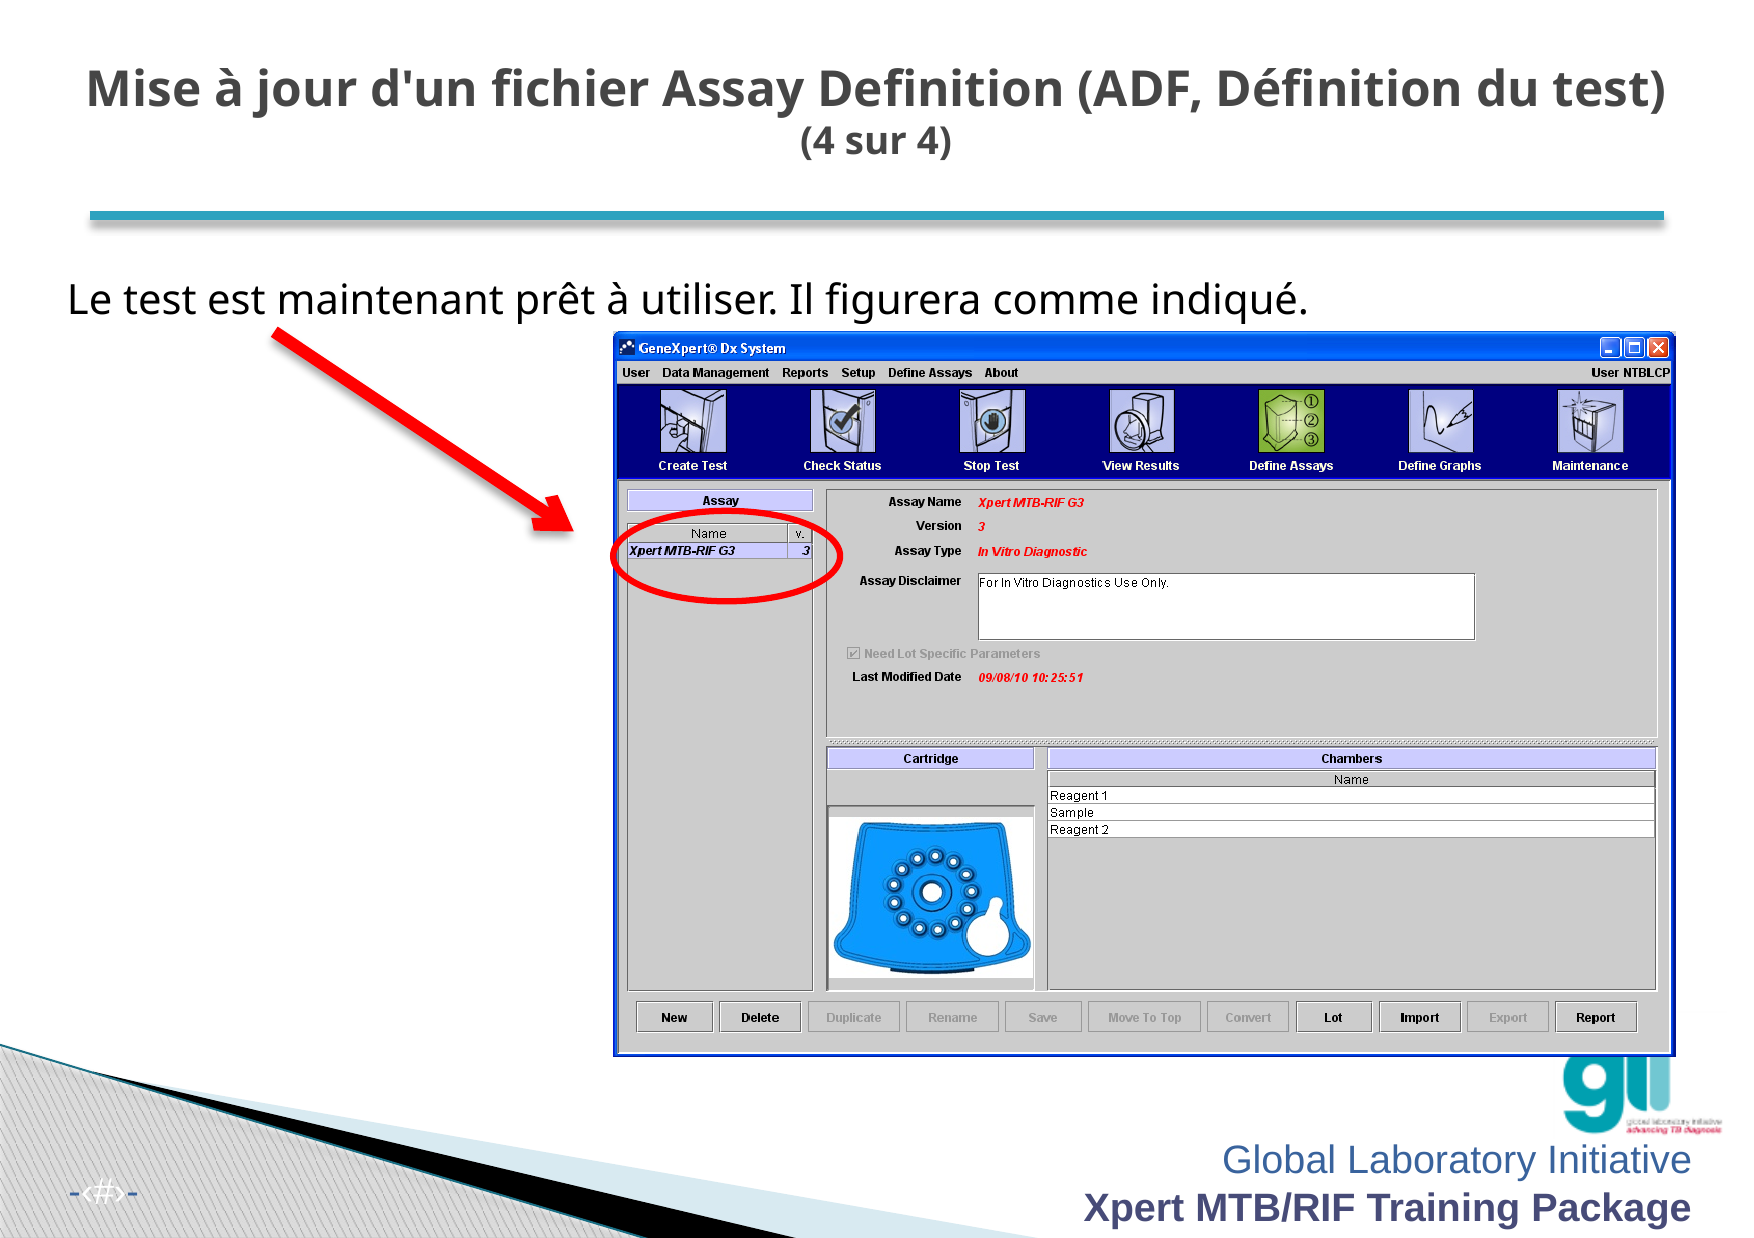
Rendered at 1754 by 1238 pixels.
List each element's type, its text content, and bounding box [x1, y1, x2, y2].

list Le test est maintenant prêt à utiliser. Il figurera comme indiqué. [49, 264, 1380, 878]
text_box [273, 331, 575, 532]
picture [612, 331, 1727, 1139]
title Mise à jour d'un fichier Assay Definition (ADF, Définition du test) (4 sur 4) [57, 41, 1695, 179]
